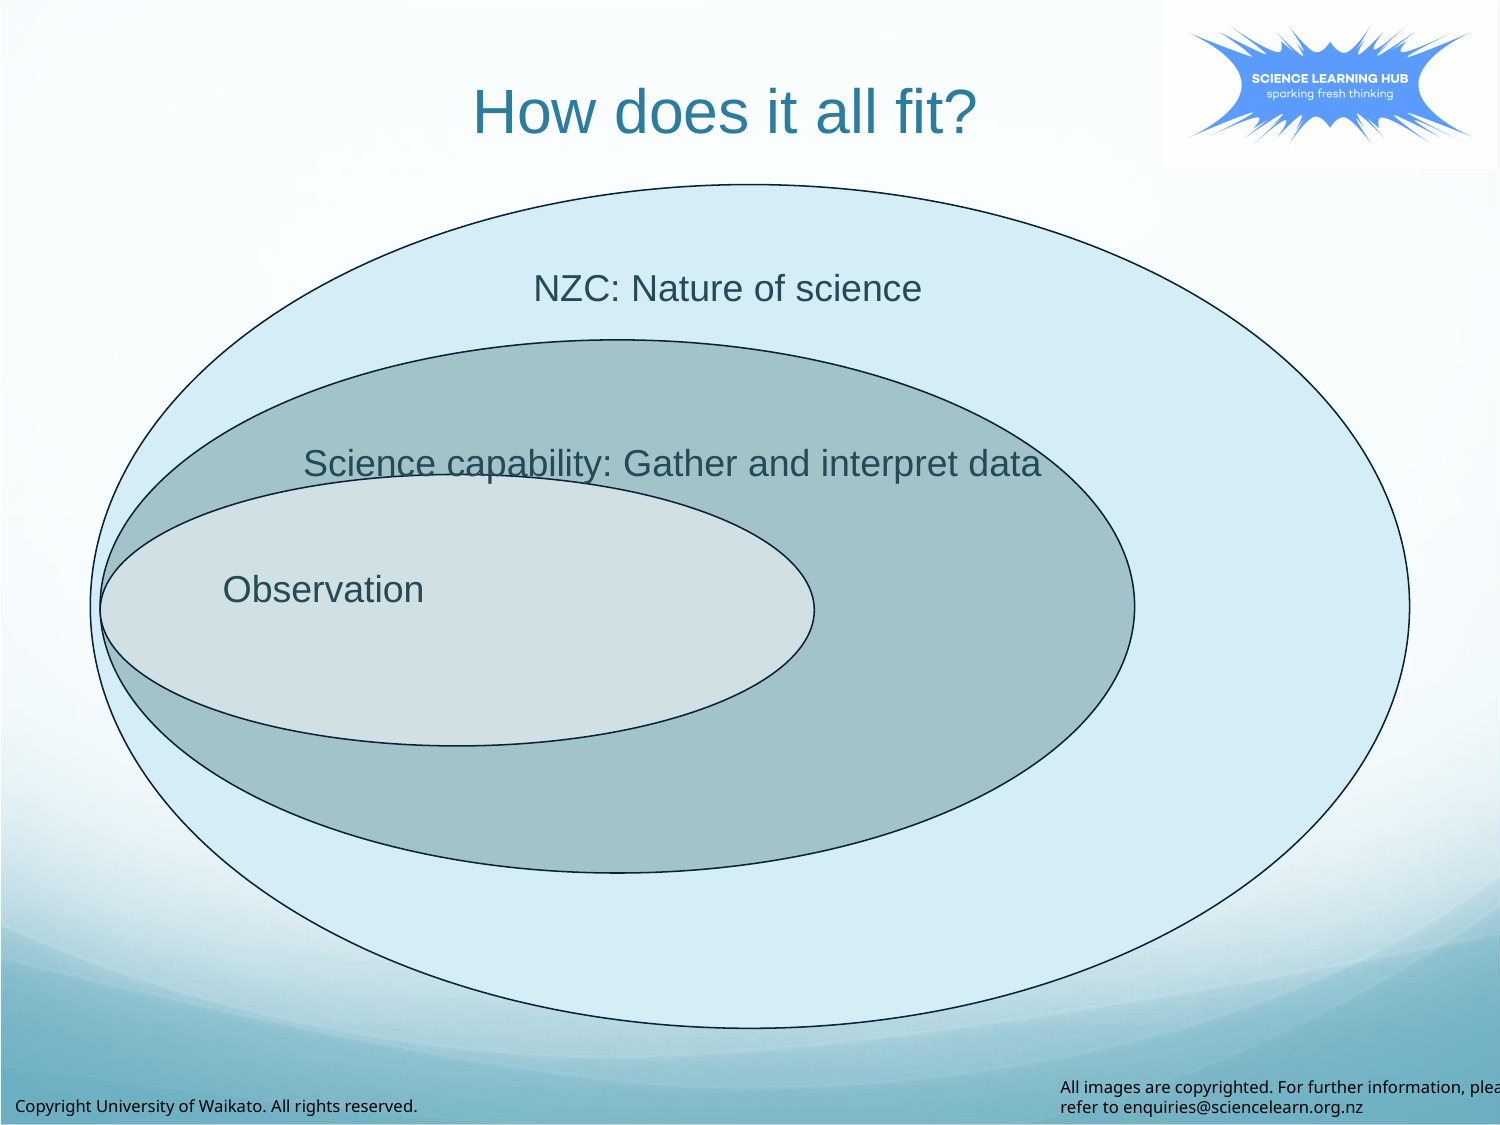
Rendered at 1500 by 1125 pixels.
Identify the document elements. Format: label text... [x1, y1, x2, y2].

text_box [90, 184, 1410, 1029]
text_box Copyright University of Waikato. All rights reserved. [0, 1088, 526, 1124]
title How does it all fit? [65, 55, 1386, 206]
text_box All images are copyrighted. For further information, please refer to enquiries@sciencelearn.org.nz [1045, 1069, 1500, 1125]
picture [0, 0, 1500, 1125]
